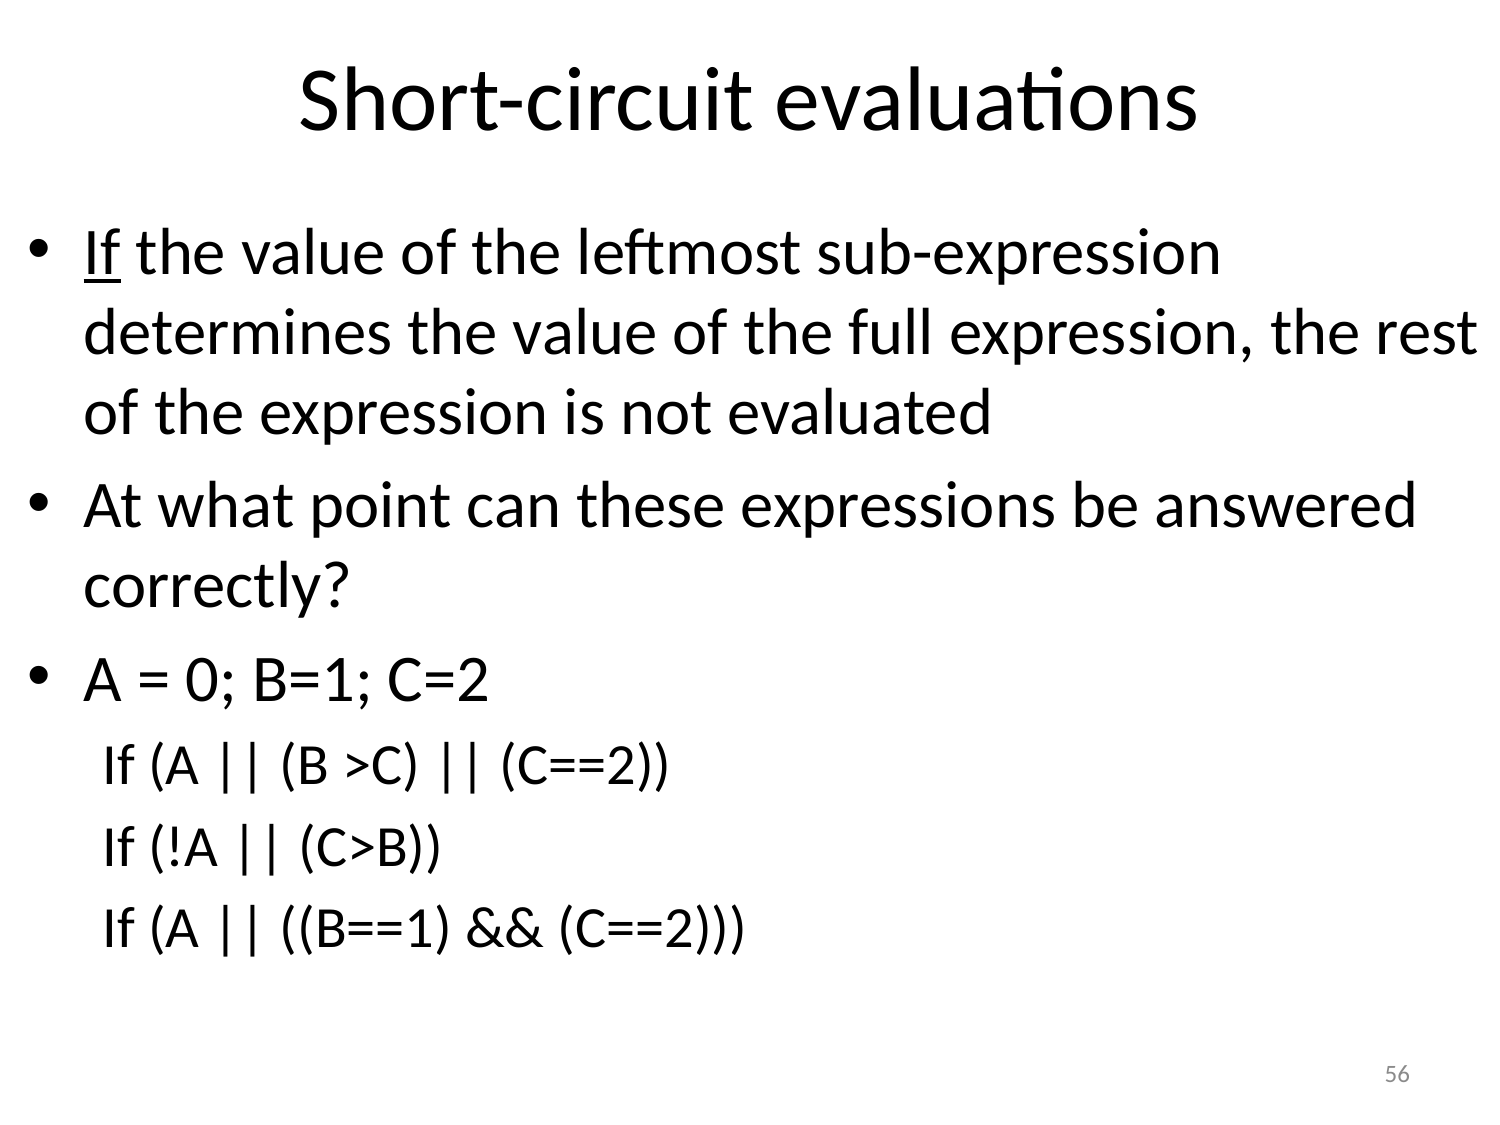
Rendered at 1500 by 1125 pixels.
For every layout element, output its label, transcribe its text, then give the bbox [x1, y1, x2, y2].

title Short-circuit evaluations [75, 0, 1425, 188]
list If the value of the leftmost sub-expression determines the value of the full expression, the rest of the expression is not evaluated At what point can these expressions be answered correctly? A = 0; B=1; C=2 If (A || (B >C) || (C==2)) If (!A || (C>B)) If (A || ((B==1) && (C==2))) [12, 200, 1500, 1063]
slide_number 56 [1074, 1042, 1425, 1103]
